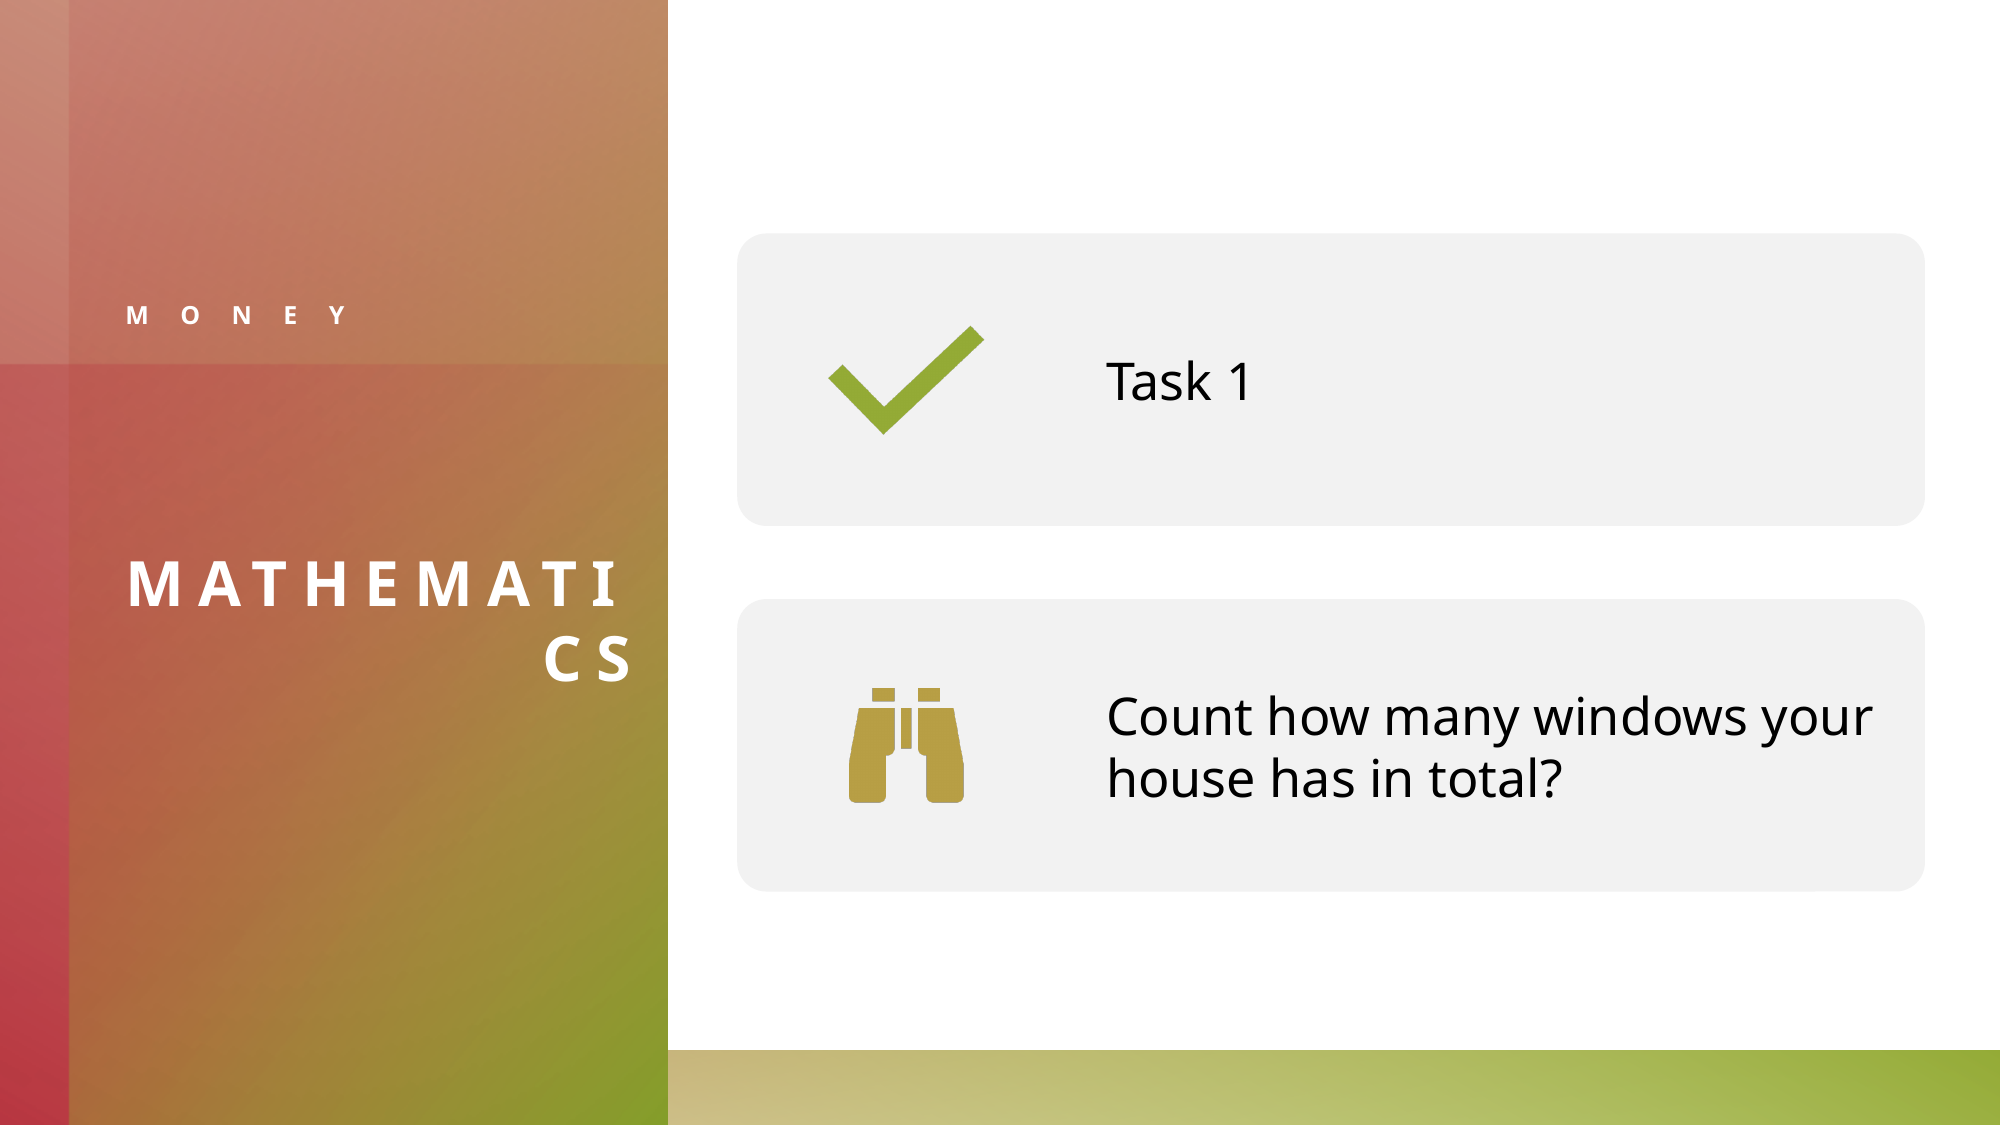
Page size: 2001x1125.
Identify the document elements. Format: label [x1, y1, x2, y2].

list [737, 74, 1925, 1050]
picture [0, 0, 668, 1125]
